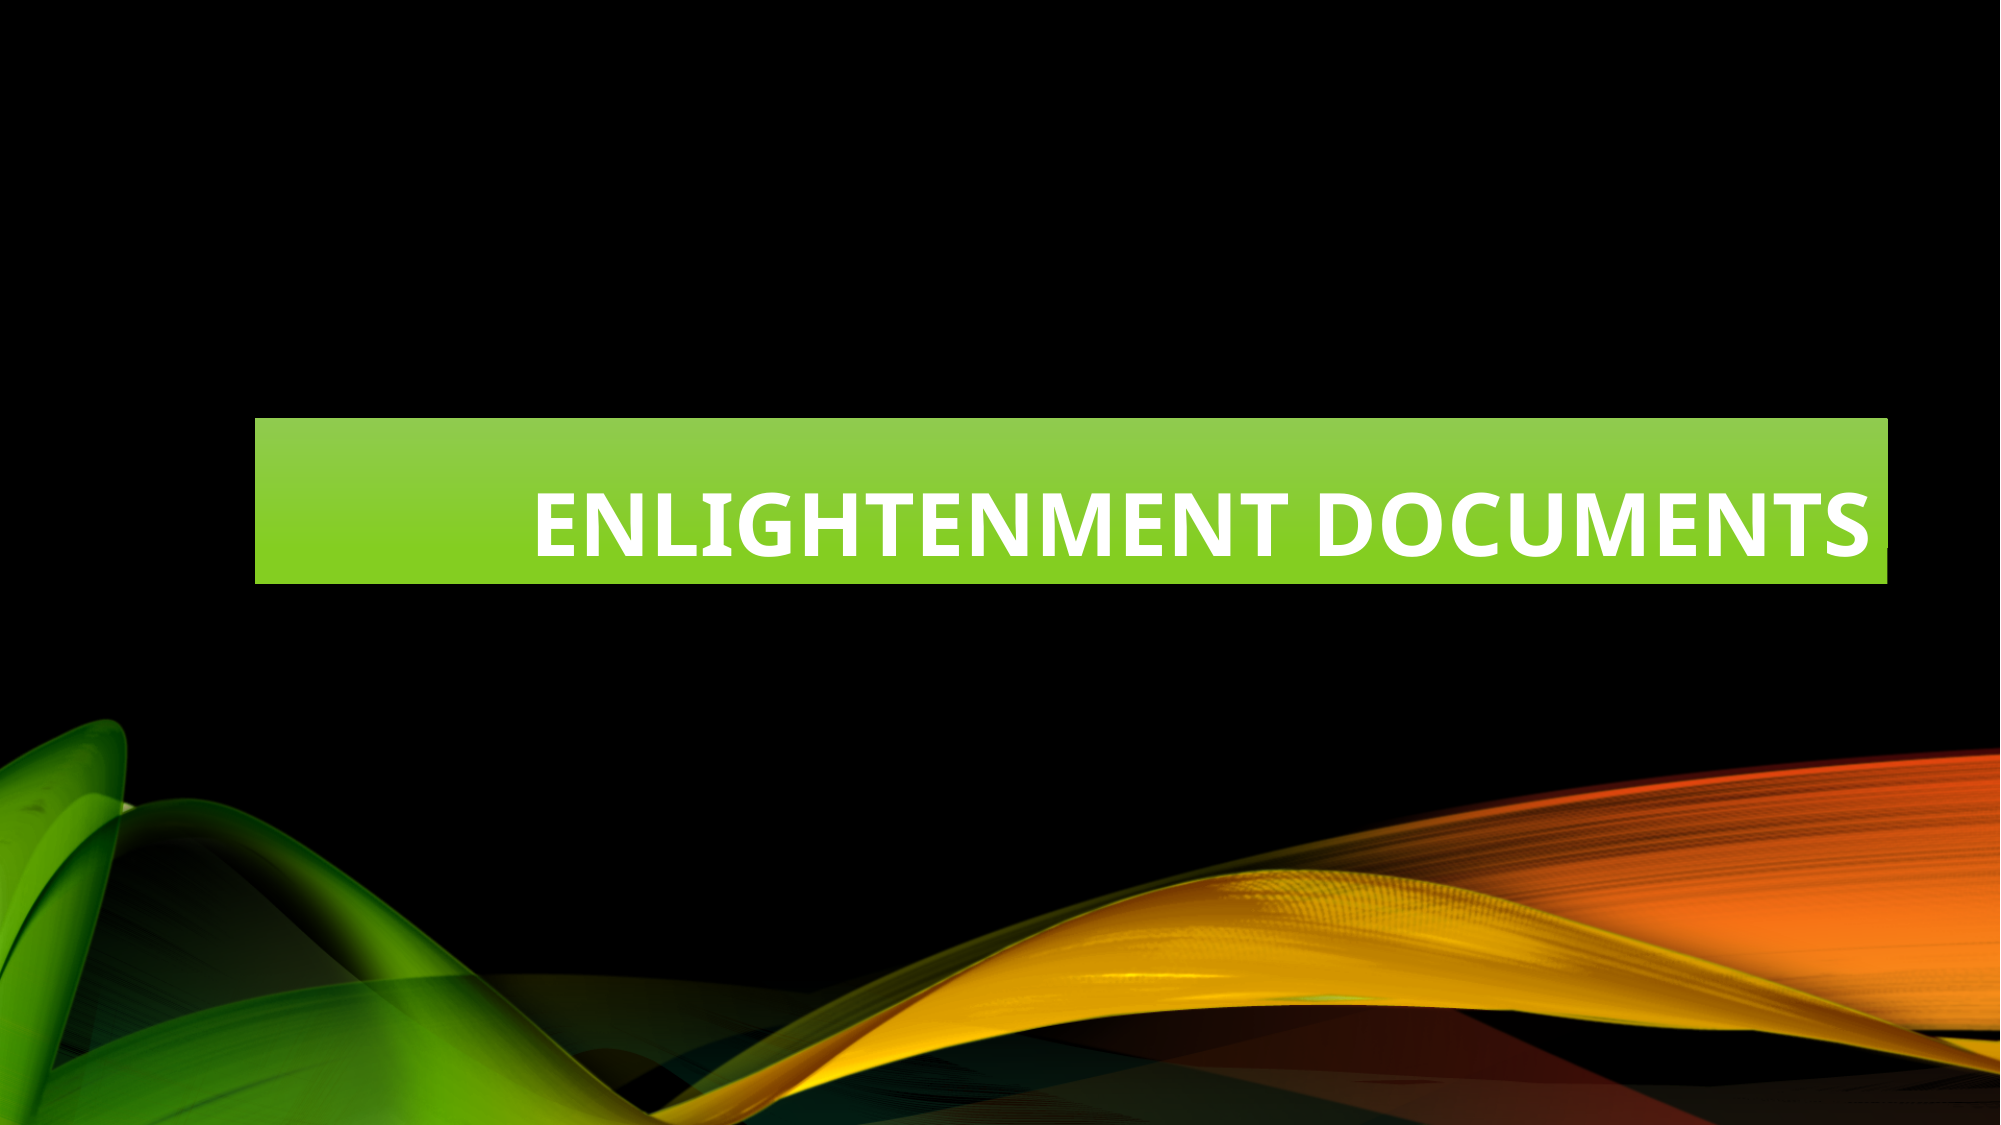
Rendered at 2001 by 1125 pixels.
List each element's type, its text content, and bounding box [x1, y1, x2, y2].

title Enlightenment documents [255, 418, 1888, 584]
picture [0, 717, 2000, 1125]
